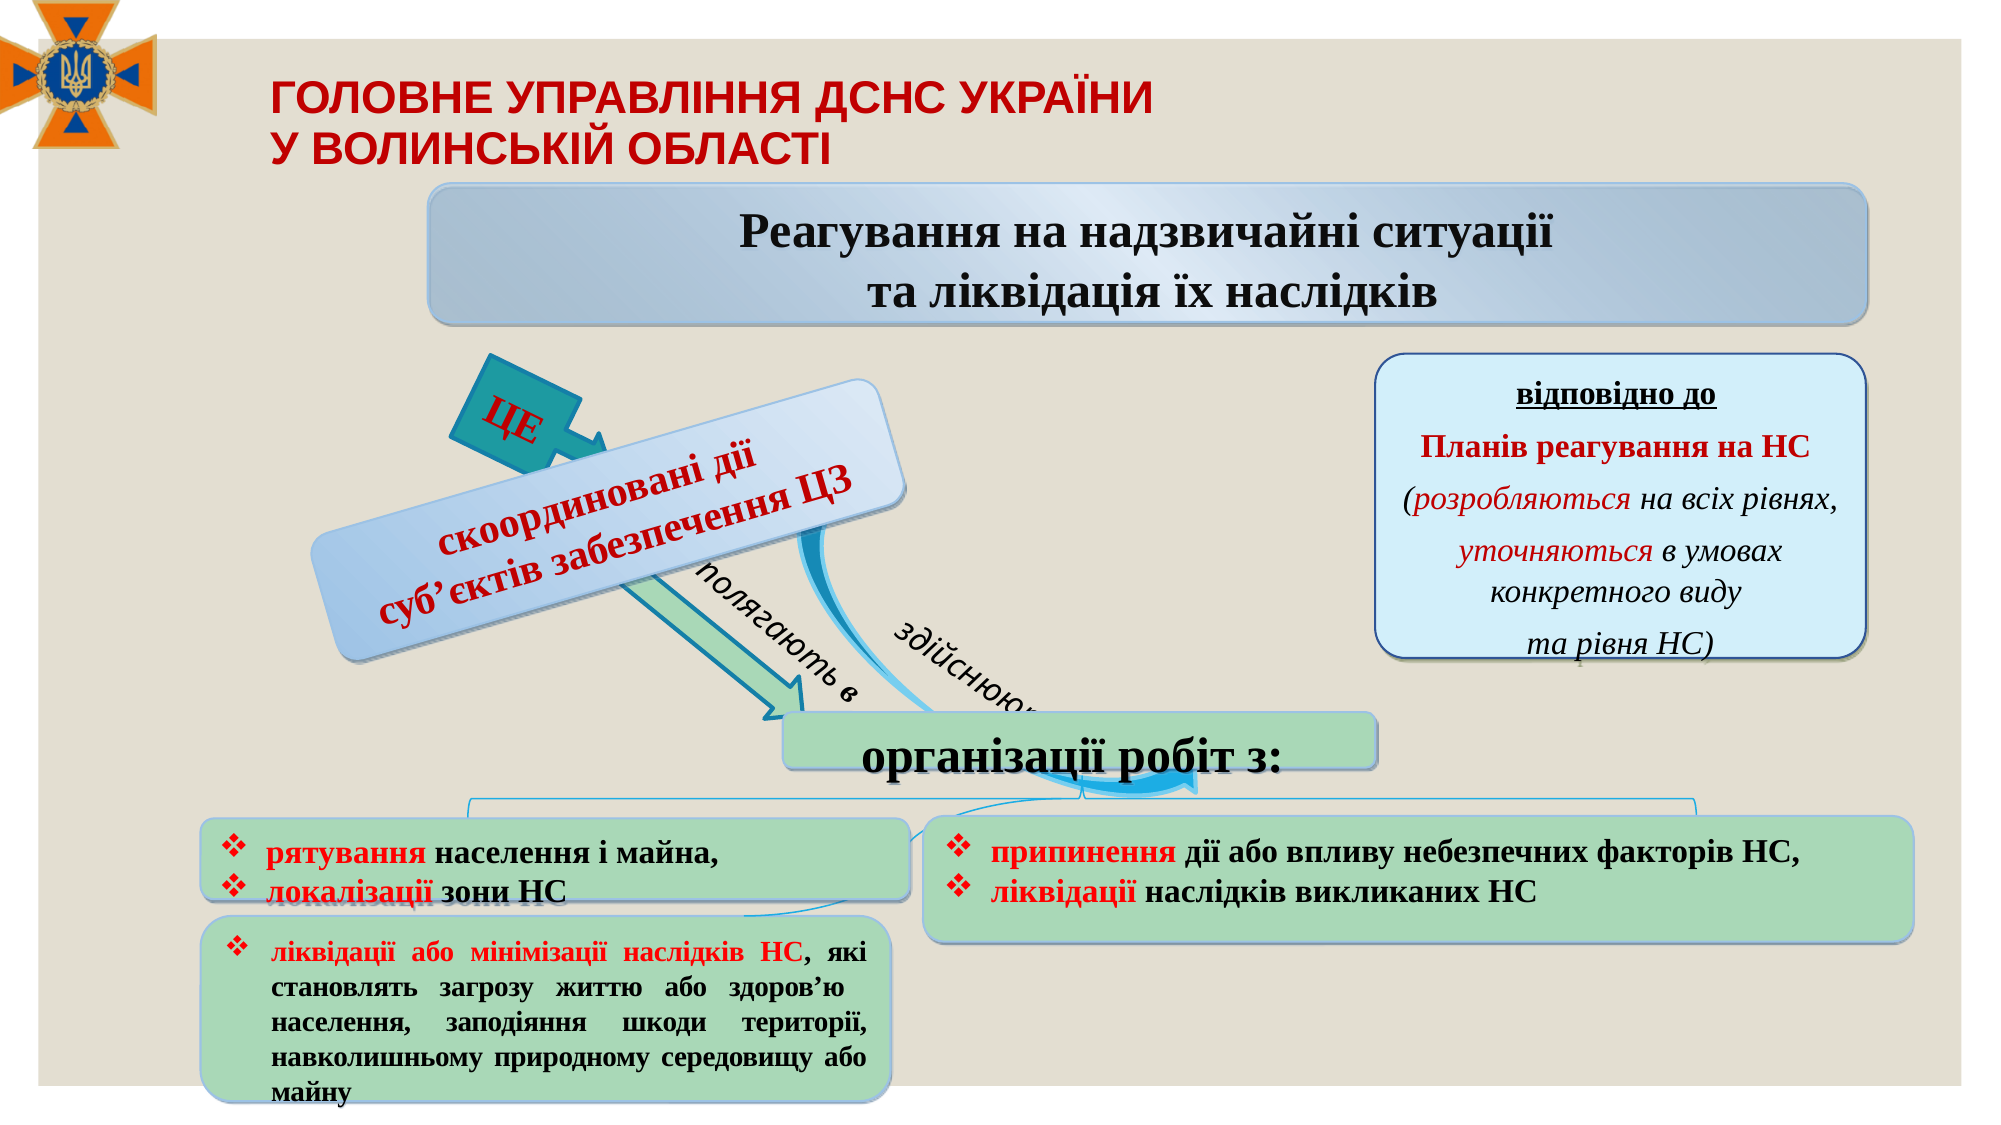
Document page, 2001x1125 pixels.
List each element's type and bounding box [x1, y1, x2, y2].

picture [0, 0, 157, 150]
text_box [200, 182, 1914, 1102]
